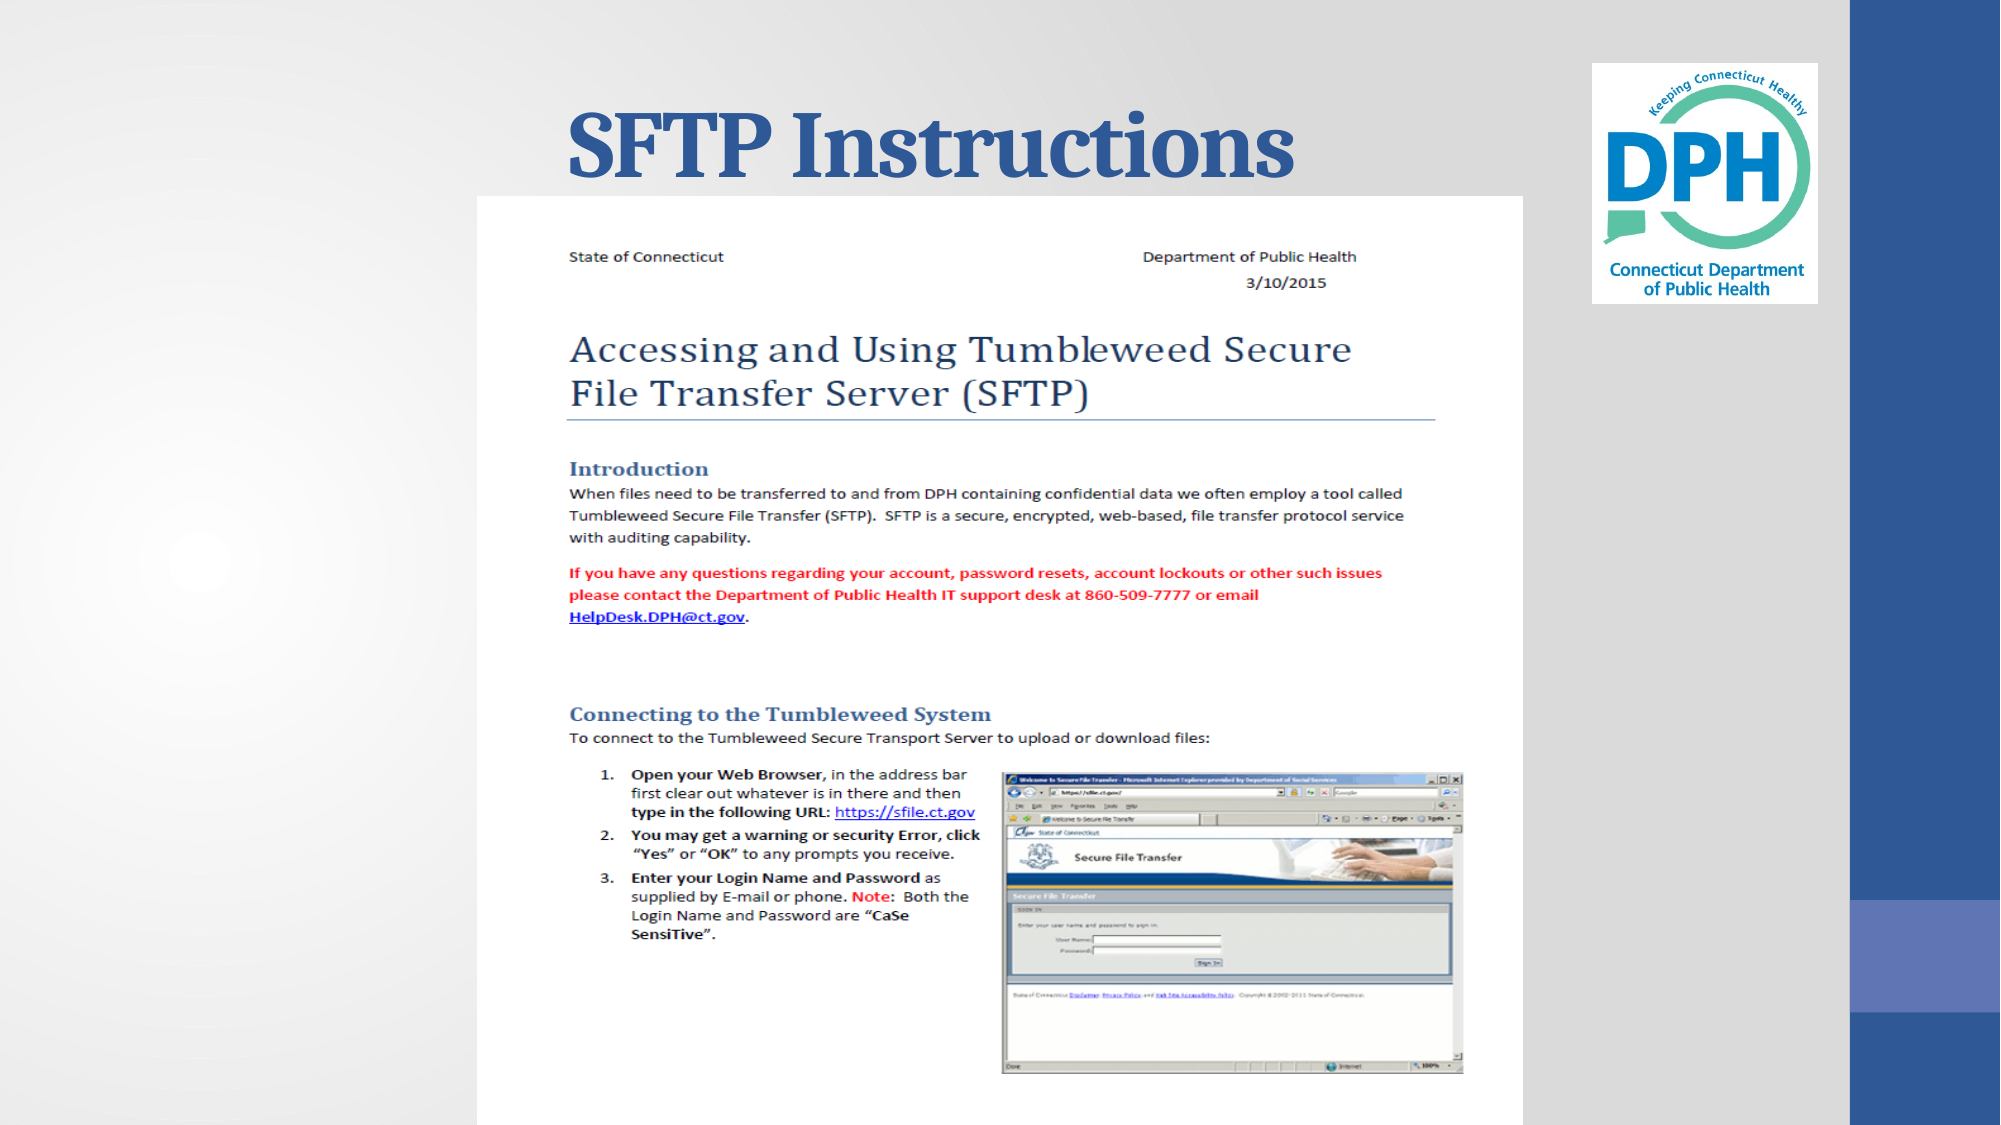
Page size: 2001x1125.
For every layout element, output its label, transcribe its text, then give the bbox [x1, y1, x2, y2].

title SFTP Instructions [99, 45, 1767, 233]
picture [476, 195, 1524, 1125]
picture [1592, 63, 1819, 304]
